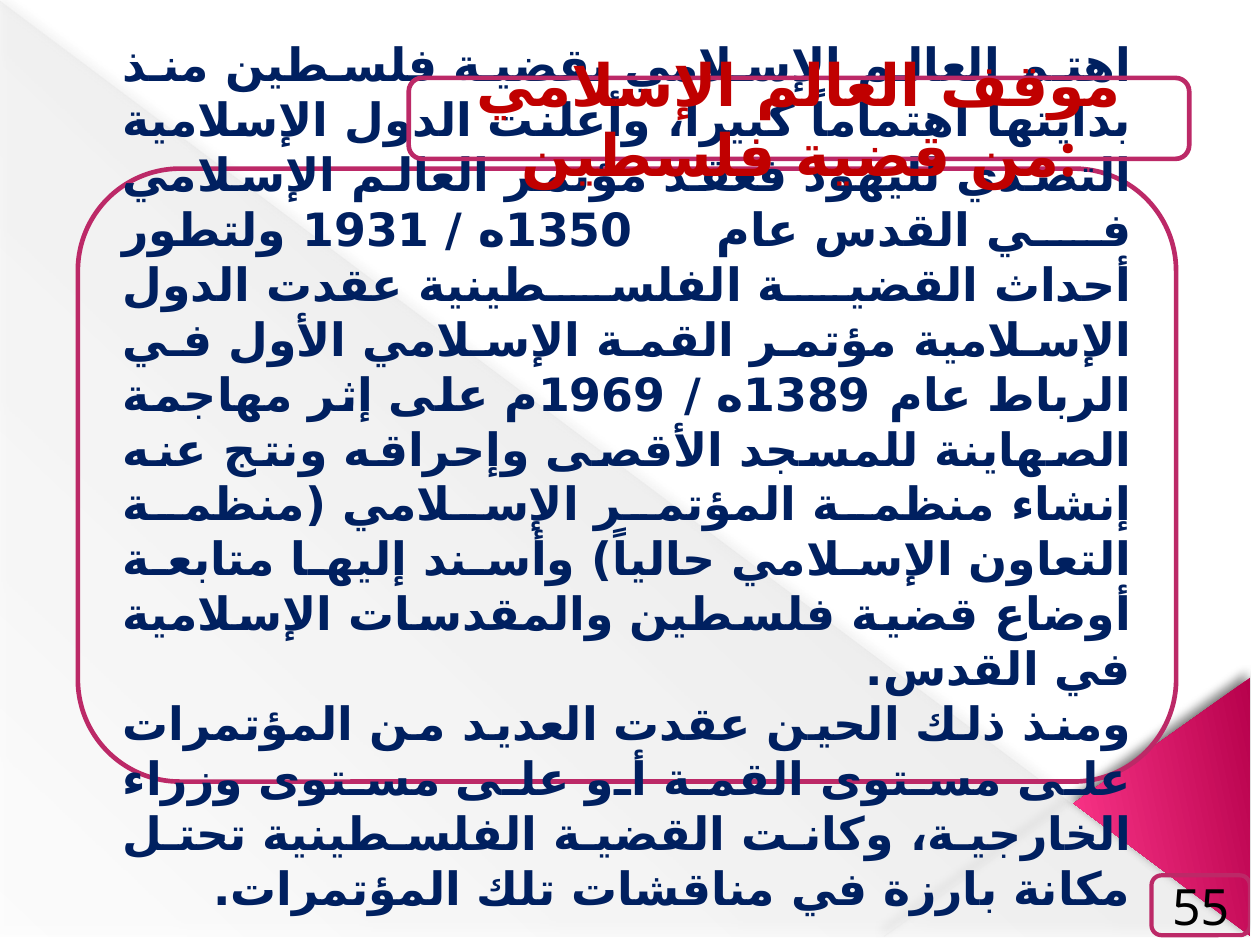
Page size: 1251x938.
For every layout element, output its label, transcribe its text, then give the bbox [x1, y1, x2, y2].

text_box اهتم العالم الإسلامي بقضية فلسطين منذ بدايتها اهتماماً كبيرا، وأعلنت الدول الإسلامية التصدي لليهود فعقد مؤتمر العالم الإسلامي في القدس عام 1350ه / 1931 ولتطور أحداث القضية الفلسطينية عقدت الدول الإسلامية مؤتمر القمة الإسلامي الأول في الرباط عام 1389ه / 1969م على إثر مهاجمة الصهاينة للمسجد الأقصى وإحراقه ونتج عنه إنشاء منظمة المؤتمر الإسلامي (منظمة التعاون الإسلامي حالياً) وأسند إليها متابعة أوضاع قضية فلسطين والمقدسات الإسلامية في القدس. ومنذ ذلك الحين عقدت العديد من المؤتمرات على مستوى القمة أو على مستوى وزراء الخارجية، وكانت القضية الفلسطينية تحتل مكانة بارزة في مناقشات تلك المؤتمرات. [75, 166, 1179, 784]
text_box 55 [1149, 873, 1250, 938]
text_box موقف العالم الإسلامي من قضية فلسطين: [406, 75, 1192, 161]
